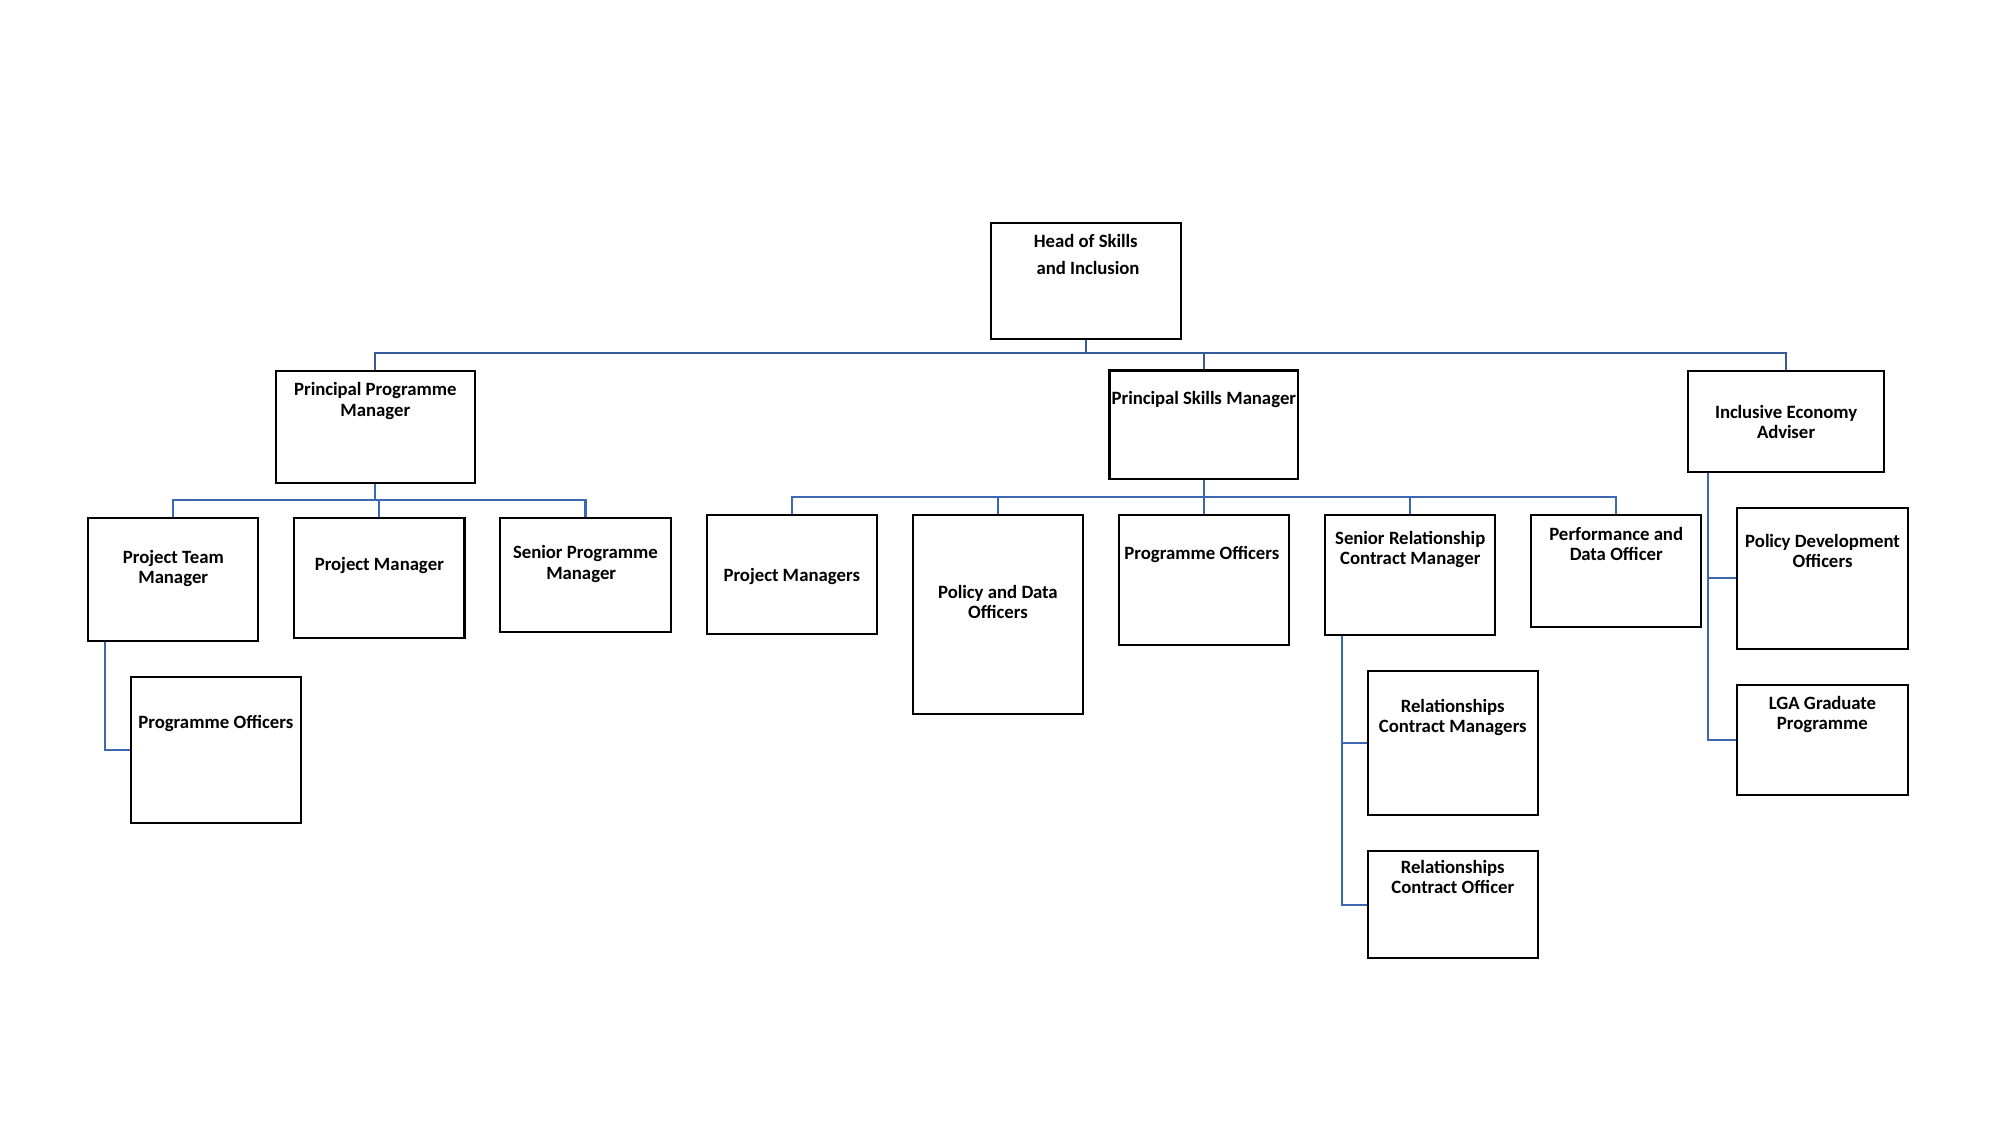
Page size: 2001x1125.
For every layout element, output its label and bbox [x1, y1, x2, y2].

text_box [87, 82, 1909, 1095]
